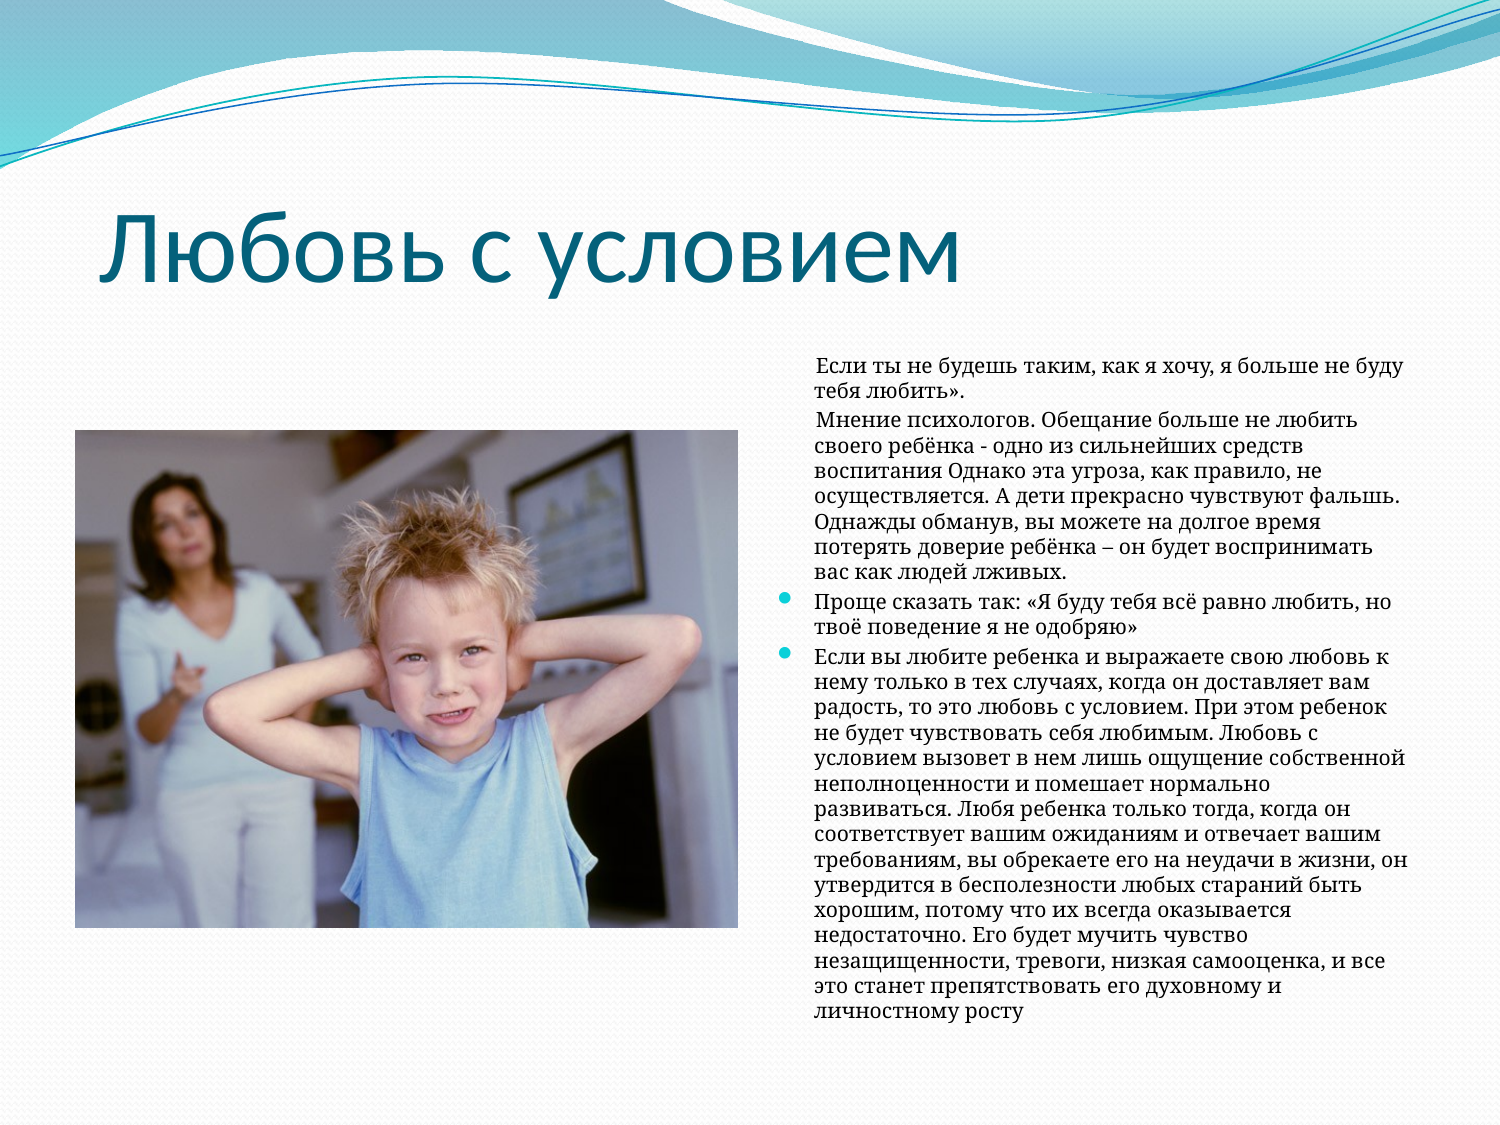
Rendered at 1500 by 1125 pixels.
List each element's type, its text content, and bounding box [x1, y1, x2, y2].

title Любовь с условием [75, 115, 1425, 303]
list Если ты не будешь таким, как я хочу, я больше не буду тебя любить». Мнение психологов. Обещание больше не любить своего ребёнка - одно из сильнейших средств воспитания Однако эта угроза, как правило, не осуществляется. А дети прекрасно чувствуют фальшь. Однажды обманув, вы можете на долгое время потерять доверие ребёнка – он будет воспринимать вас как людей лживых. Проще сказать так: «Я буду тебя всё равно любить, но твоё поведение я не одобряю» Если вы любите ребенка и выражаете свою любовь к нему только в тех случаях, когда он доставляет вам радость, то это любовь с условием. При этом ребенок не будет чувствовать себя любимым. Любовь с условием вызовет в нем лишь ощущение собственной неполноценности и помешает нормально развиваться. Любя ребенка только тогда, когда он соответствует вашим ожиданиям и отвечает вашим требованиям, вы обрекаете его на неудачи в жизни, он утвердится в бесполезности любых стараний быть хорошим, потому что их всегда оказывается недостаточно. Его будет мучить чувство незащищенности, тревоги, низкая самооценка, и все это станет препятствовать его духовному и личностному росту [762, 314, 1425, 1043]
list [74, 430, 738, 928]
